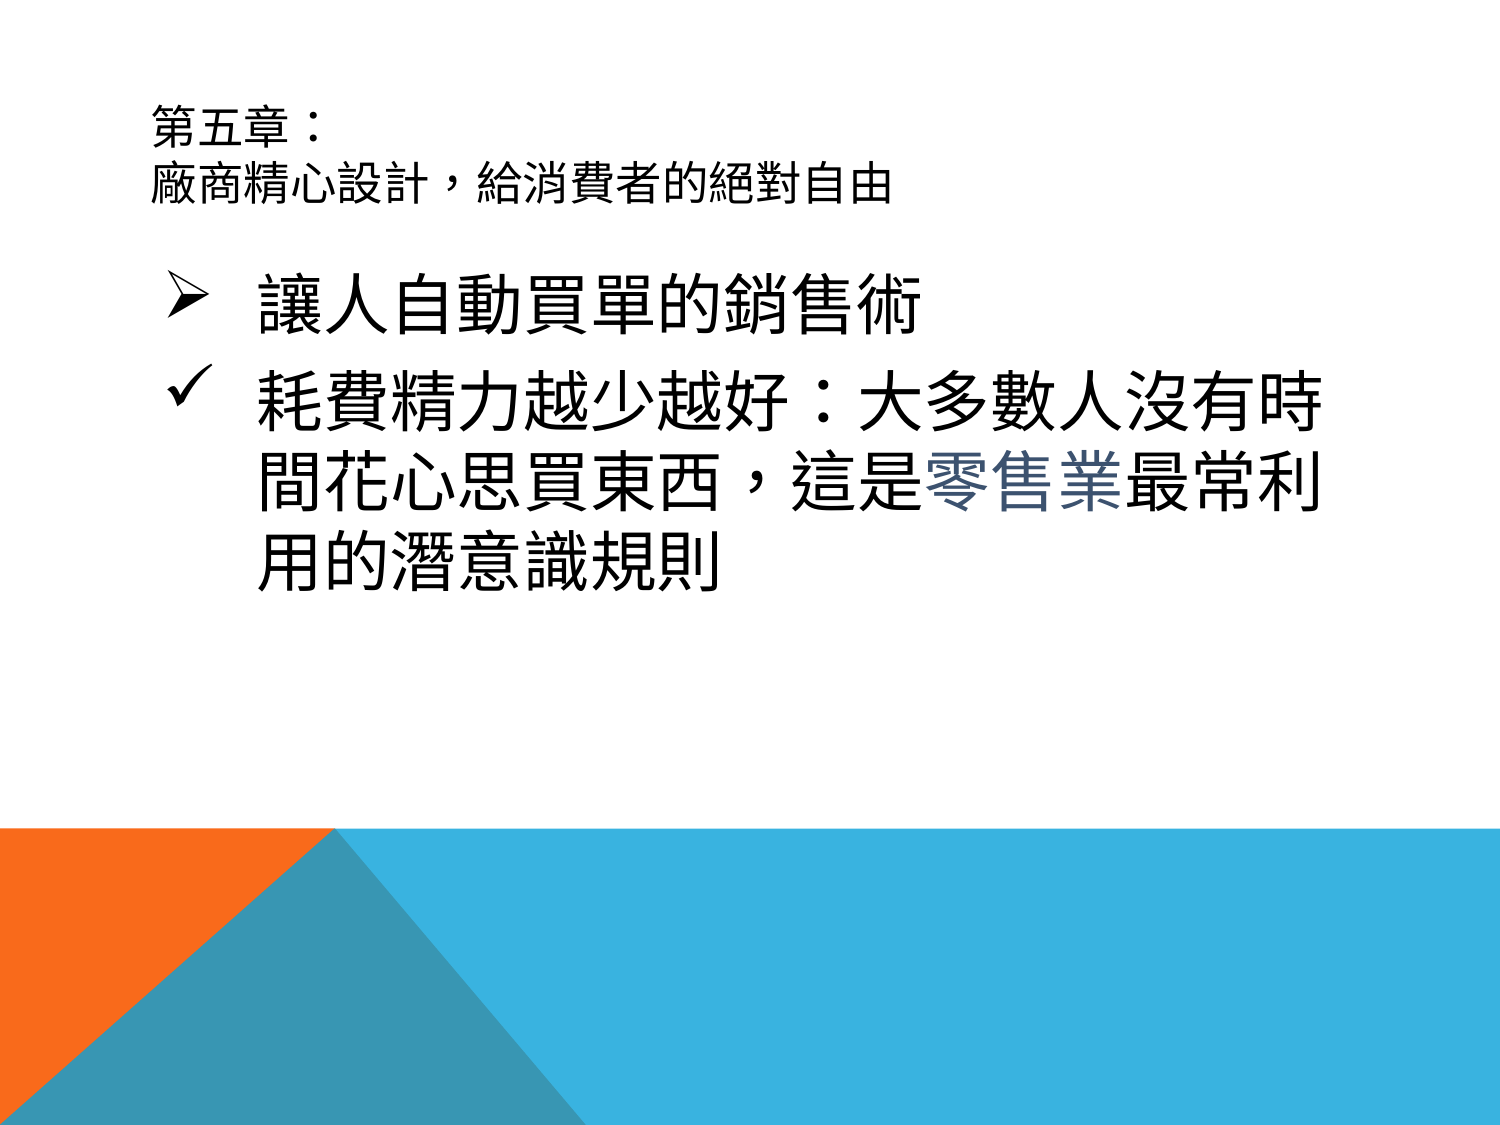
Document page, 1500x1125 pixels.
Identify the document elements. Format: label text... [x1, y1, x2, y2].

title 第五章： 廠商精心設計，給消費者的絕對自由 [135, 90, 1370, 274]
list 讓人自動買單的銷售術 耗費精力越少越好：大多數人沒有時間花心思買東西，這是零售業最常利用的潛意識規則 [147, 255, 1382, 882]
